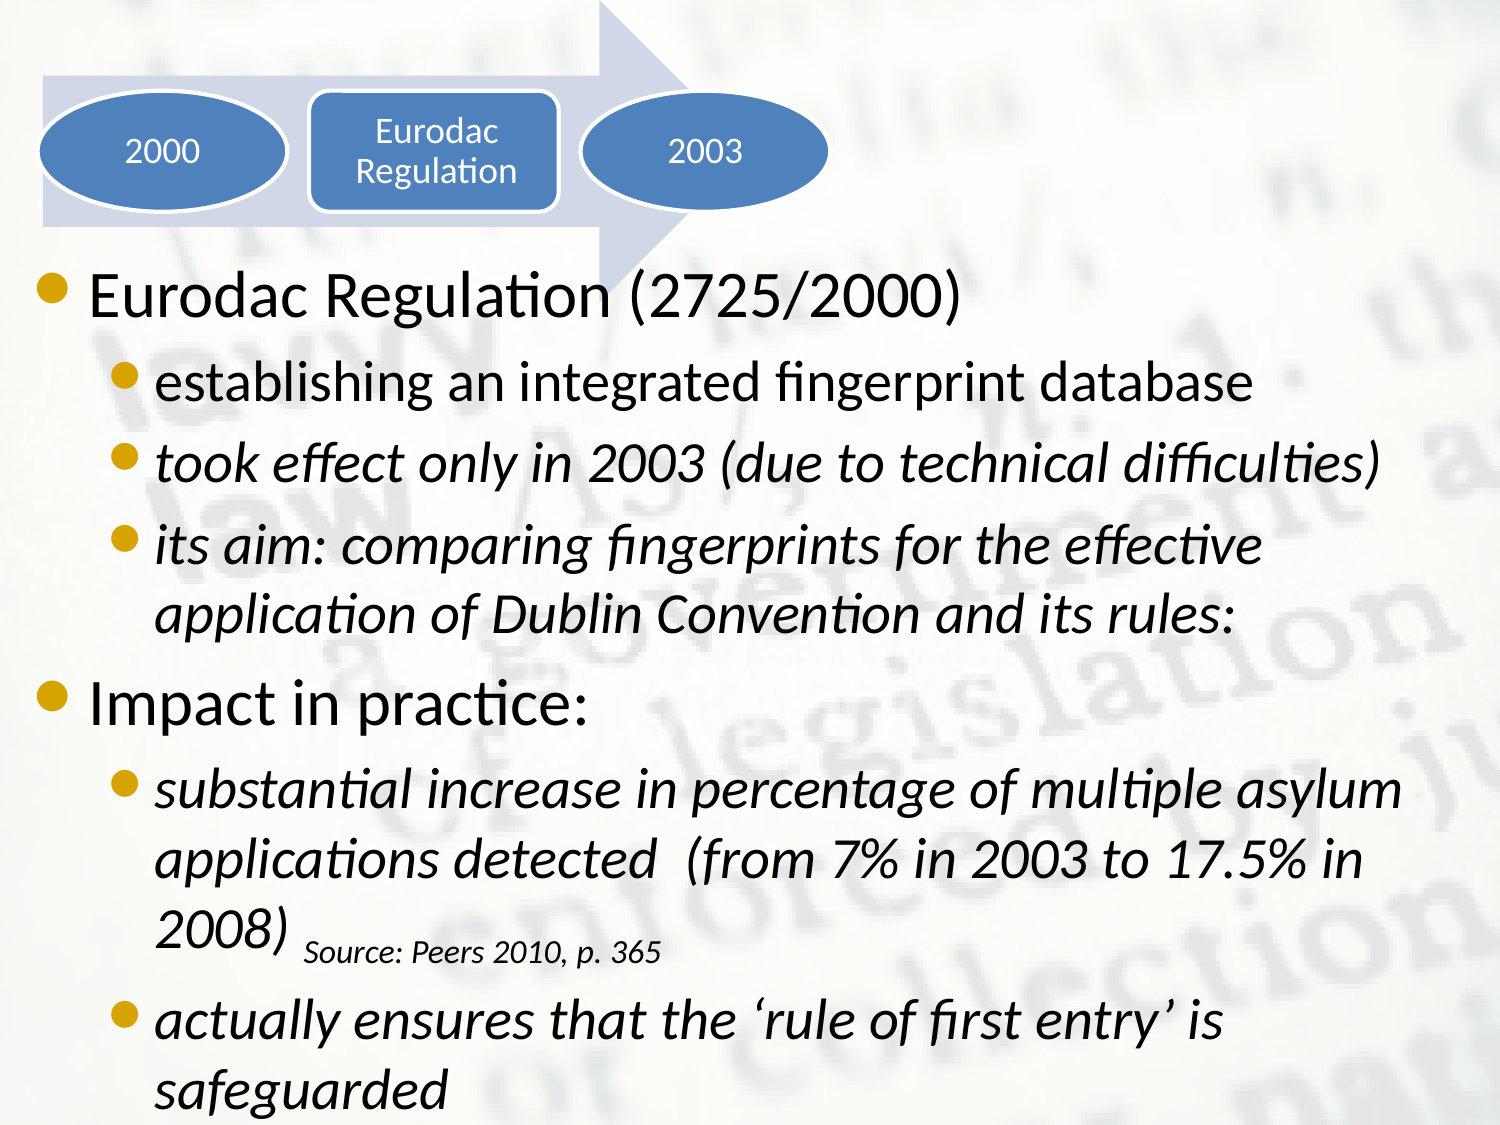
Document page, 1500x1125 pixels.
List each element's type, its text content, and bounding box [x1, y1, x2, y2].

list Eurodac Regulation (2725/2000) establishing an integrated fingerprint database took effect only in 2003 (due to technical difficulties) its aim: comparing fingerprints for the effective application of Dublin Convention and its rules: Impact in practice: substantial increase in percentage of multiple asylum applications detected (from 7% in 2003 to 17.5% in 2008) Source: Peers 2010, p. 365 actually ensures that the ‘rule of first entry’ is safeguarded [17, 243, 1471, 1125]
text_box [17, 0, 851, 303]
